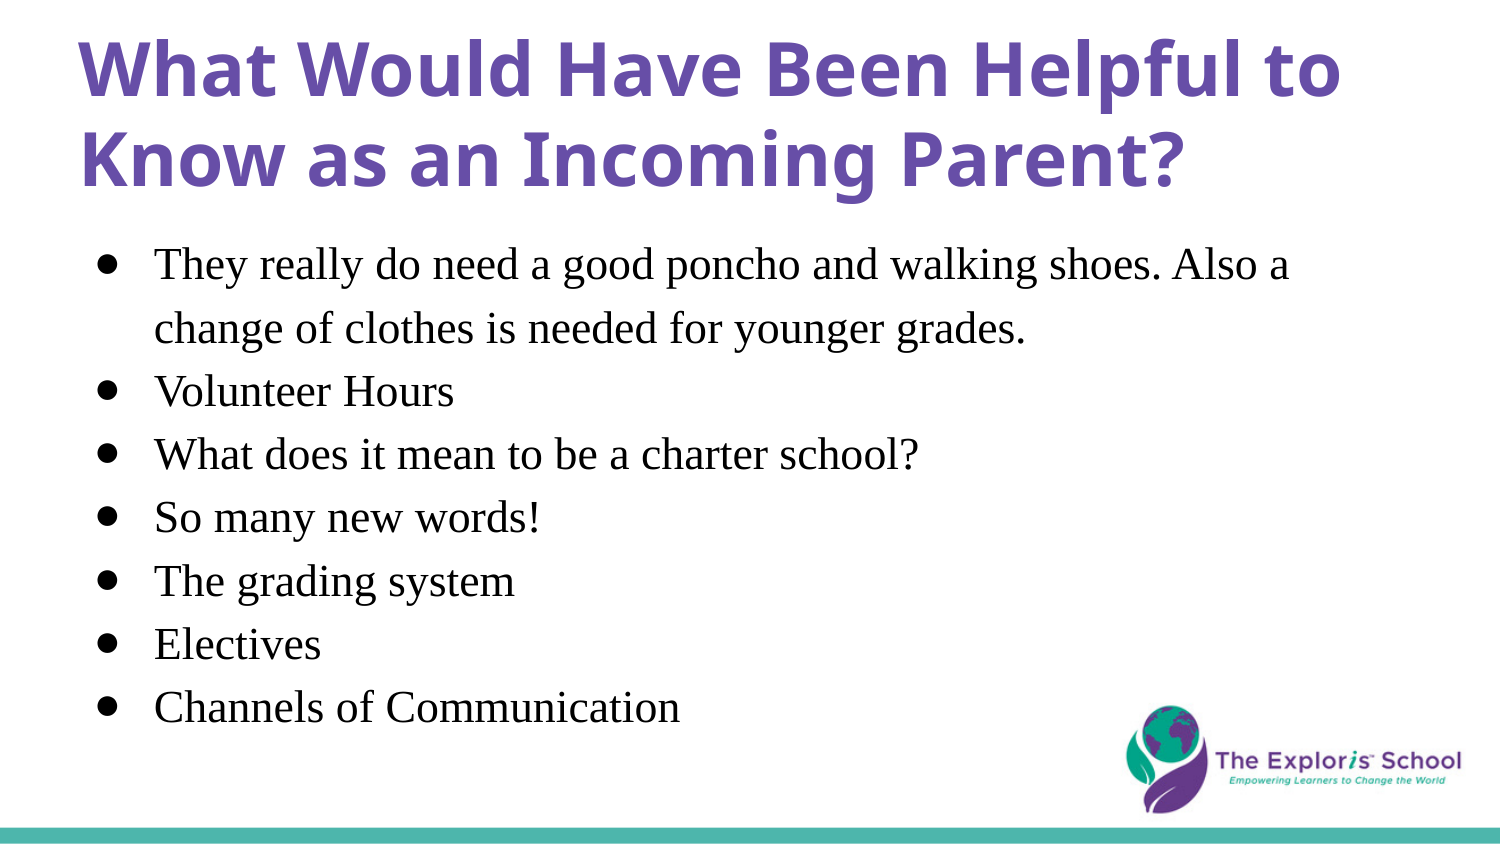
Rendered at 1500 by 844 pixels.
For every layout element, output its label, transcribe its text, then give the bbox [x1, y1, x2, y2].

text_box They really do need a good poncho and walking shoes. Also a change of clothes is needed for younger grades. Volunteer Hours What does it mean to be a charter school? So many new words! The grading system Electives Channels of Communication [63, 211, 1325, 604]
title What Would Have Been Helpful to Know as an Incoming Parent? [63, 6, 1437, 119]
picture [1112, 694, 1475, 826]
